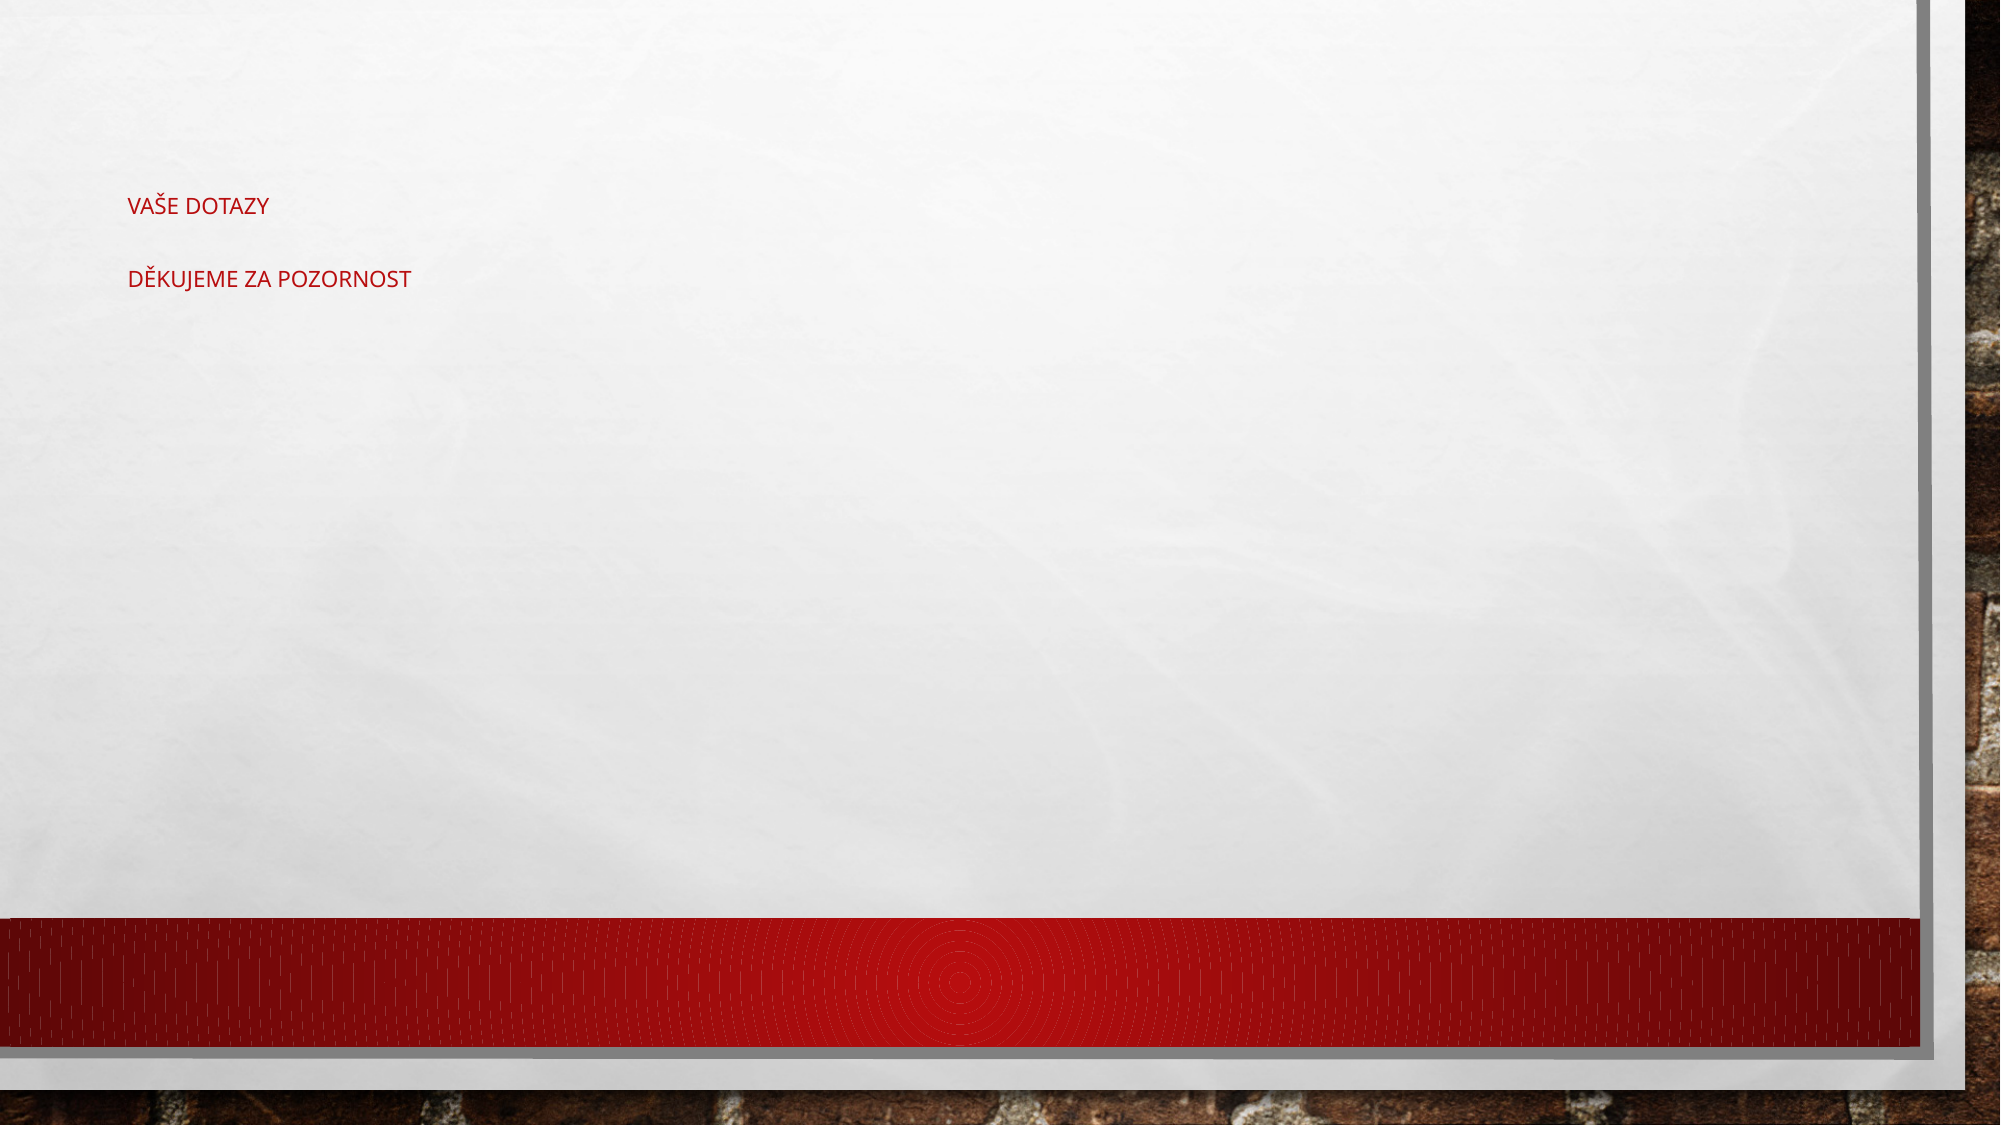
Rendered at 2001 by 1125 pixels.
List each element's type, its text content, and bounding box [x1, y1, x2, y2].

title Vaše dotazy Děkujeme za pozornost [112, 112, 1818, 302]
picture [0, 0, 2000, 1125]
